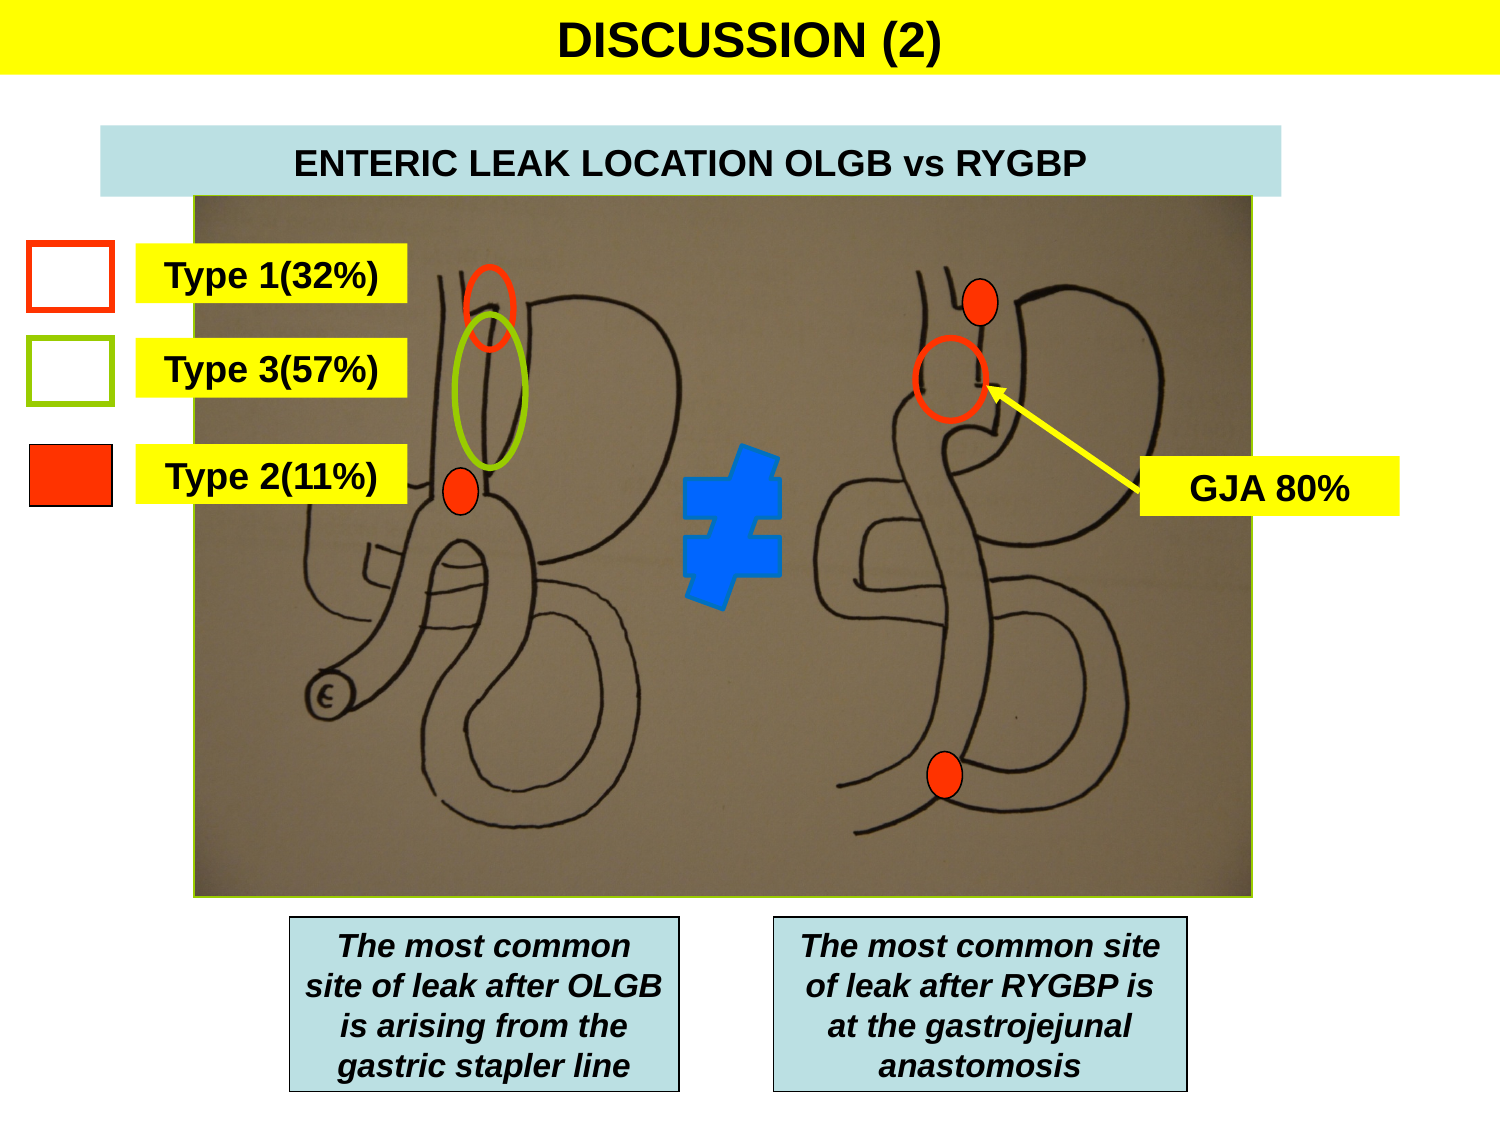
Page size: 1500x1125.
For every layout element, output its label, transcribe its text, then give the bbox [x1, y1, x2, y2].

text_box The most common site of leak after RYGBP is at the gastrojejunal anastomosis [773, 916, 1187, 1092]
title ENTERIC LEAK LOCATION OLGB vs RYGBP [100, 125, 1282, 197]
text_box Type 3(57%) [135, 337, 189, 398]
text_box The most common site of leak after OLGB is arising from the gastric stapler line [289, 916, 680, 1092]
text_box GJA 80% [1257, 456, 1400, 516]
text_box Type 1(32%) [135, 243, 189, 304]
text_box [29, 337, 113, 405]
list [194, 196, 1252, 897]
text_box [29, 444, 113, 506]
text_box DISCUSSION (2) [0, 0, 1500, 75]
text_box [29, 243, 113, 310]
text_box Type 2(11%) [135, 444, 189, 504]
